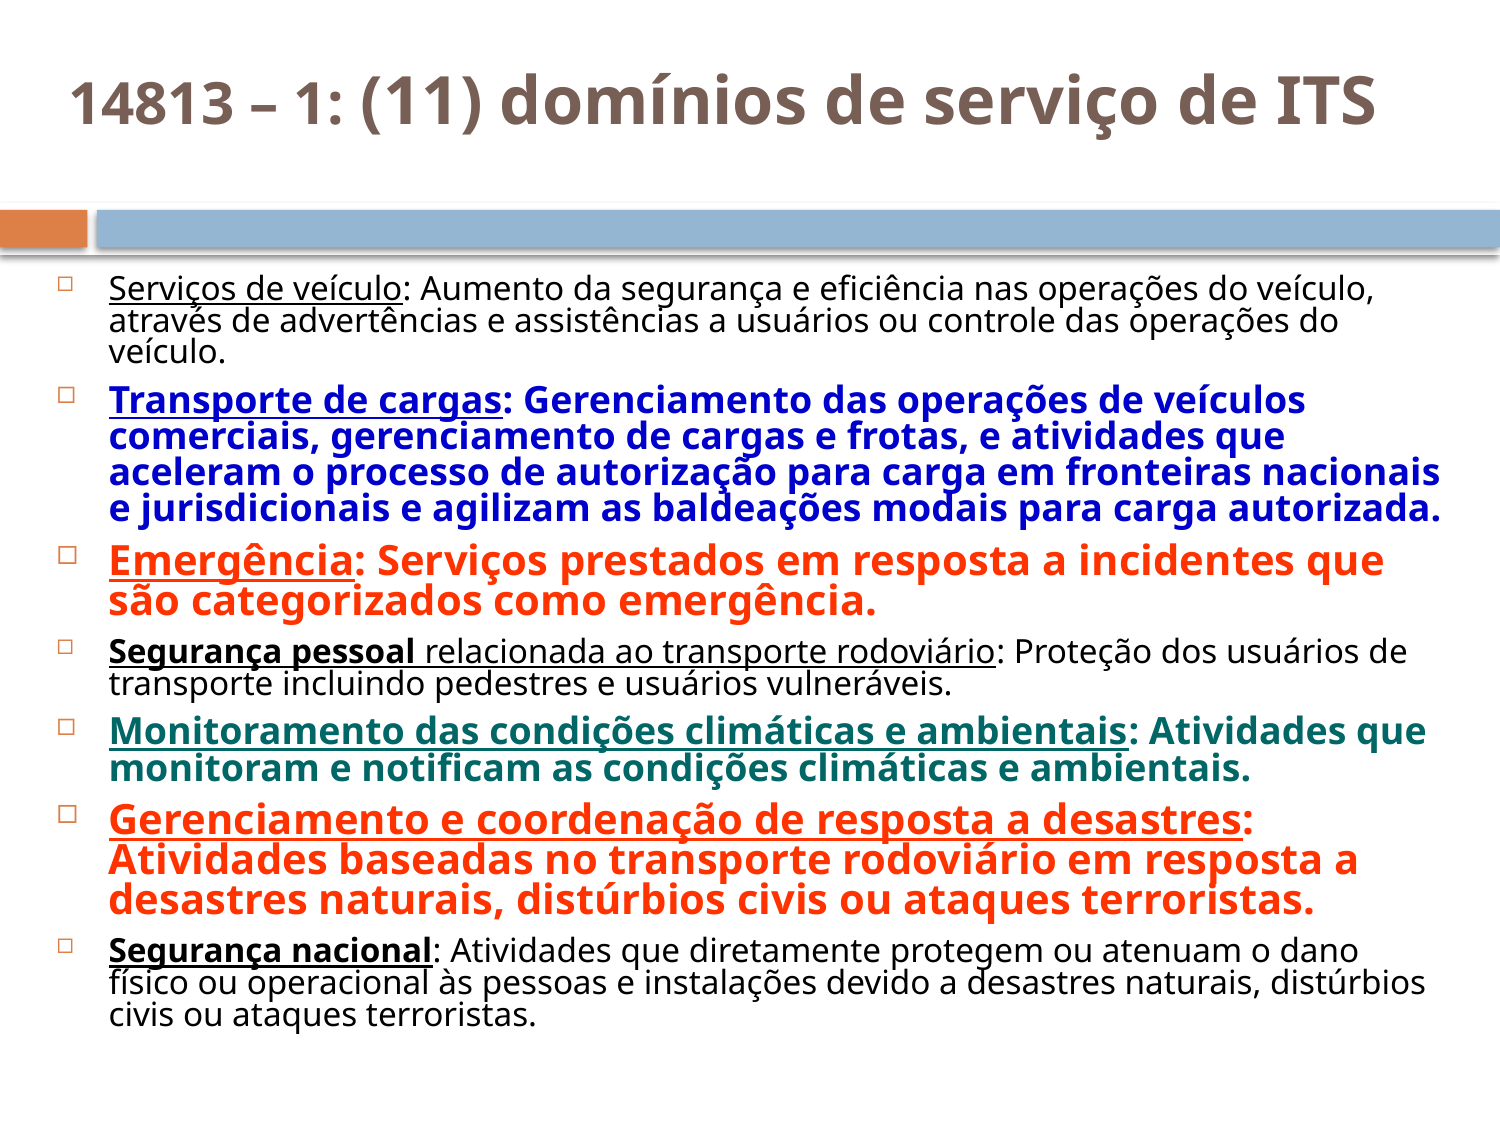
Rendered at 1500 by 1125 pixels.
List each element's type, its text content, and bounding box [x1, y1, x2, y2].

list Serviços de veículo: Aumento da segurança e eficiência nas operações do veículo, através de advertências e assistências a usuários ou controle das operações do veículo. Transporte de cargas: Gerenciamento das operações de veículos comerciais, gerenciamento de cargas e frotas, e atividades que aceleram o processo de autorização para carga em fronteiras nacionais e jurisdicionais e agilizam as baldeações modais para carga autorizada. Emergência: Serviços prestados em resposta a incidentes que são categorizados como emergência. Segurança pessoal relacionada ao transporte rodoviário: Proteção dos usuários de transporte incluindo pedestres e usuários vulneráveis. Monitoramento das condições climáticas e ambientais: Atividades que monitoram e notificam as condições climáticas e ambientais. Gerenciamento e coordenação de resposta a desastres: Atividades baseadas no transporte rodoviário em resposta a desastres naturais, distúrbios civis ou ataques terroristas. Segurança nacional: Atividades que diretamente protegem ou atenuam o dano físico ou operacional às pessoas e instalações devido a desastres naturais, distúrbios civis ou ataques terroristas. [41, 267, 1459, 988]
title 14813 – 1: (11) domínios de serviço de ITS [53, 4, 1404, 192]
